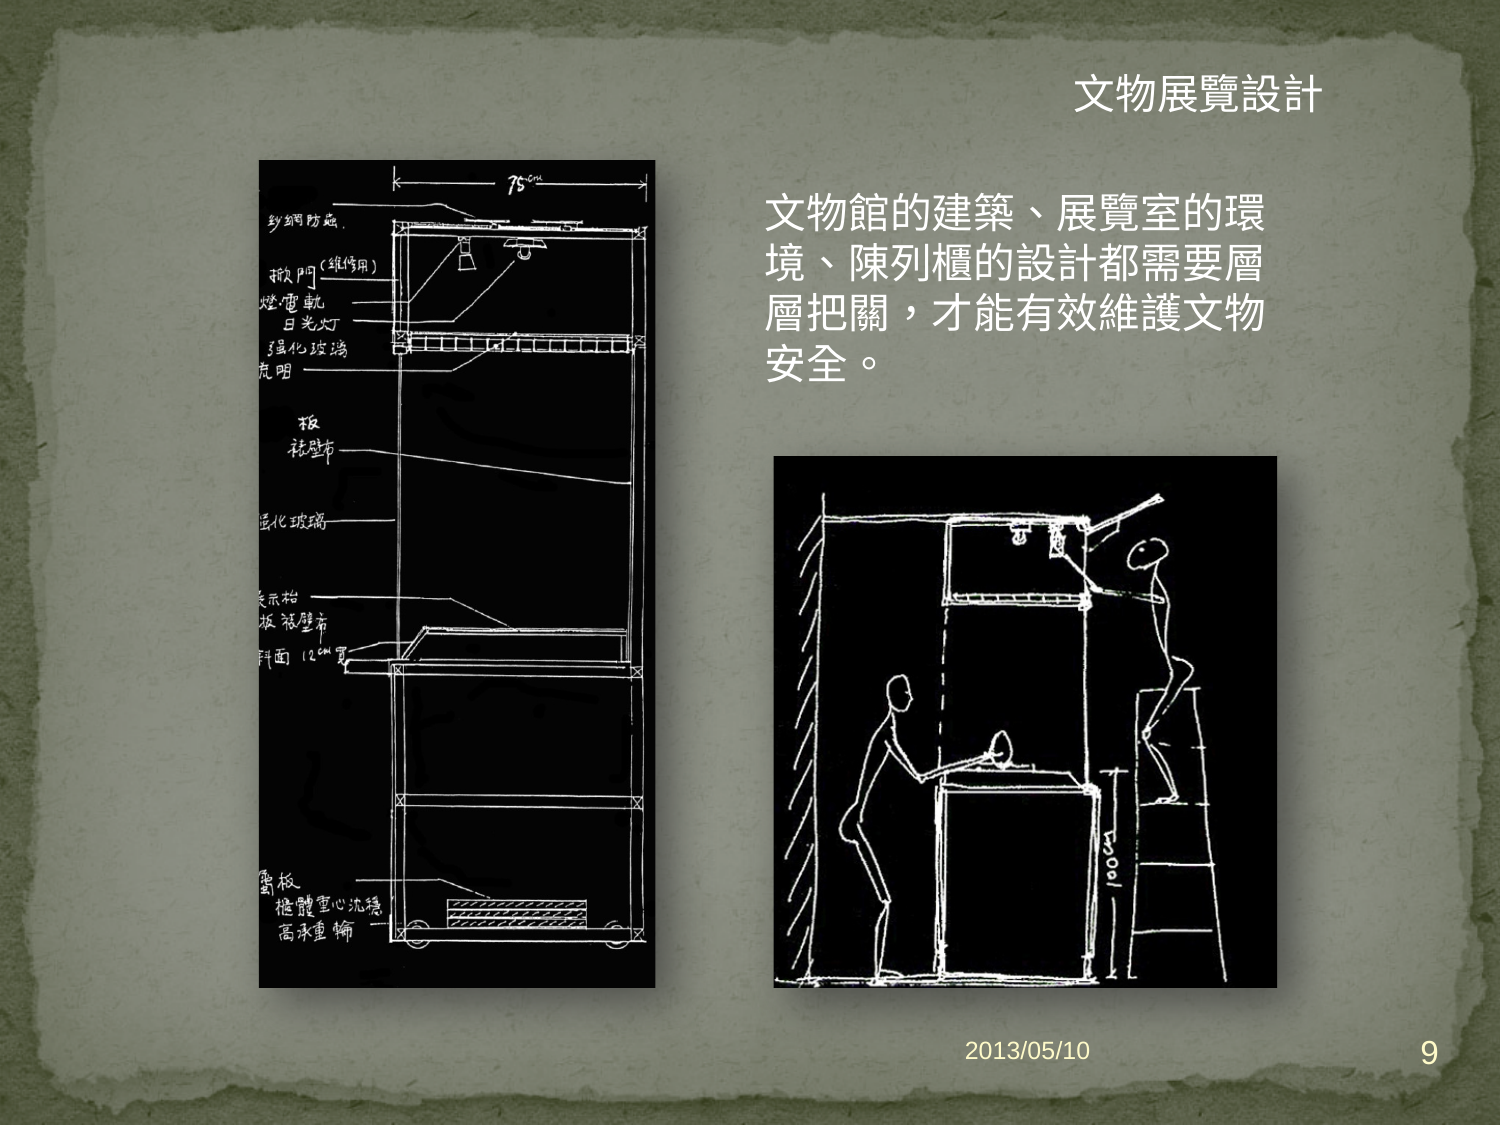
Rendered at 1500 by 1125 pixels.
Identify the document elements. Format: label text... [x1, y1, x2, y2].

picture [258, 160, 656, 988]
text_box 文物館的建築、展覽室的環境、陳列櫃的設計都需要層層把關，才能有效維護文物安全。 [750, 179, 1306, 395]
slide_number 9 [1379, 1014, 1480, 1089]
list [775, 458, 1278, 988]
title 文物展覽設計 [903, 56, 1495, 126]
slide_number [950, 1017, 1375, 1081]
